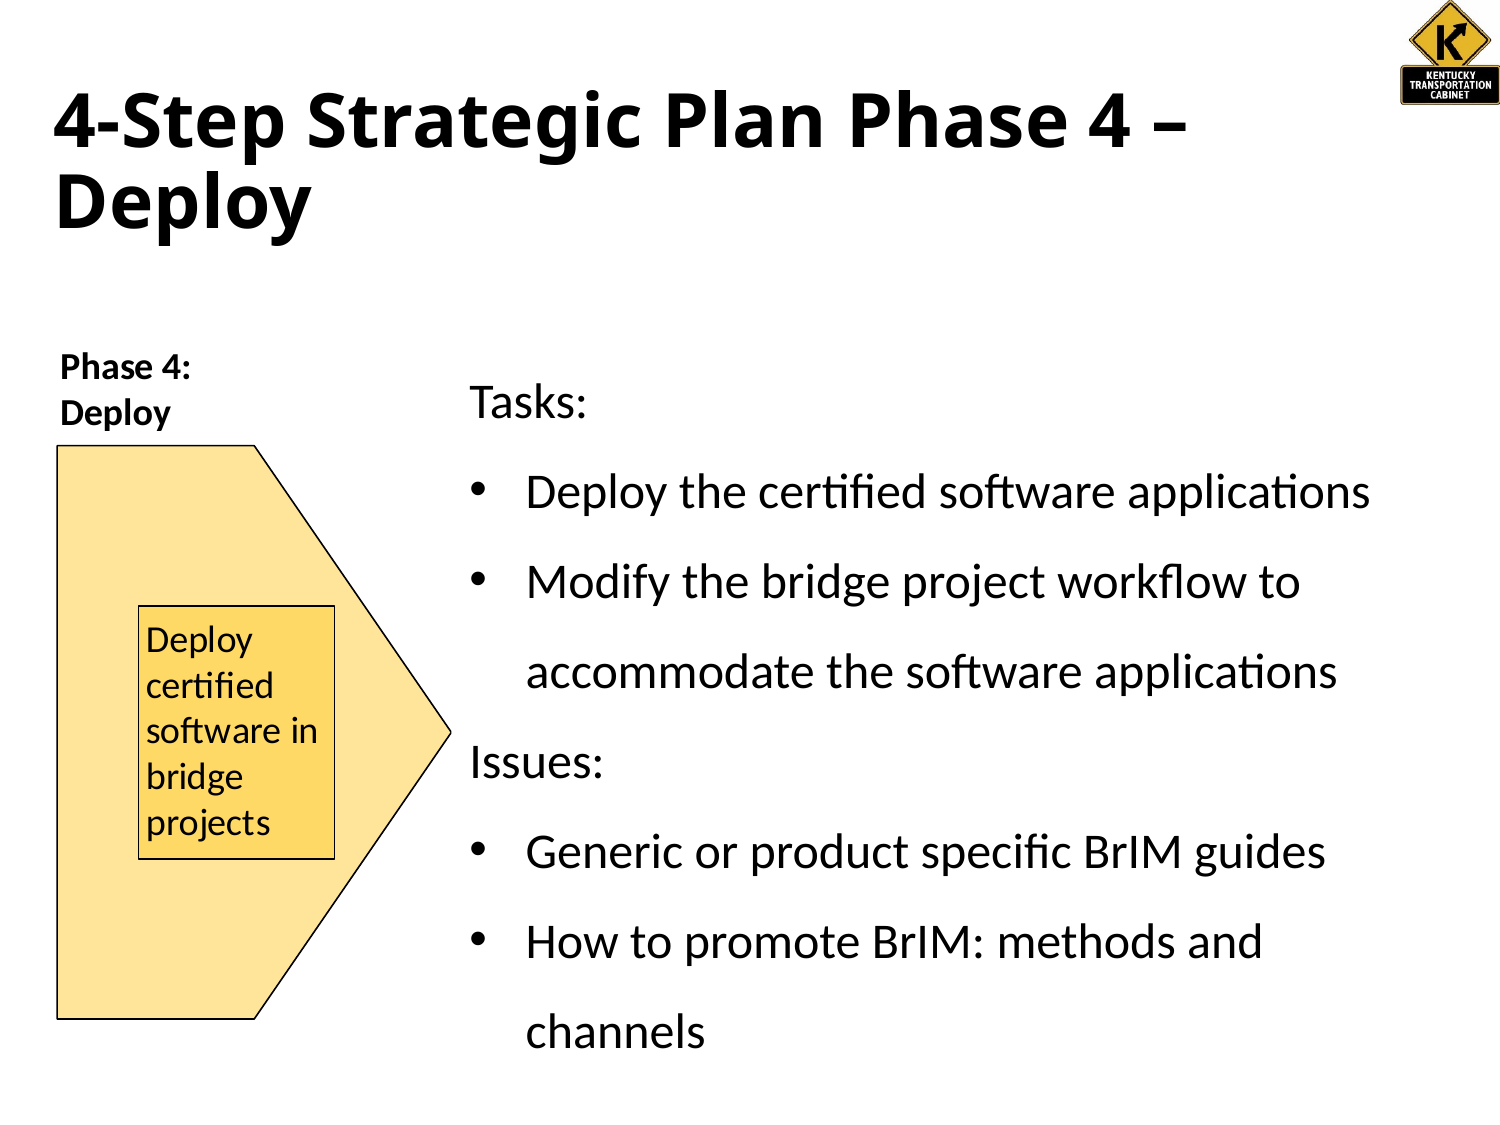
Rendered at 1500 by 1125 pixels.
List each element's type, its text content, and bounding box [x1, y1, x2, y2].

picture [1400, 0, 1500, 105]
picture [38, 331, 452, 1020]
text_box Tasks: Deploy the certified software applications Modify the bridge project workflow to accommodate the software applications Issues: Generic or product specific BrIM guides How to promote BrIM: methods and channels [454, 331, 1464, 1125]
title 4-Step Strategic Plan Phase 4 – Deploy [38, 75, 1464, 225]
